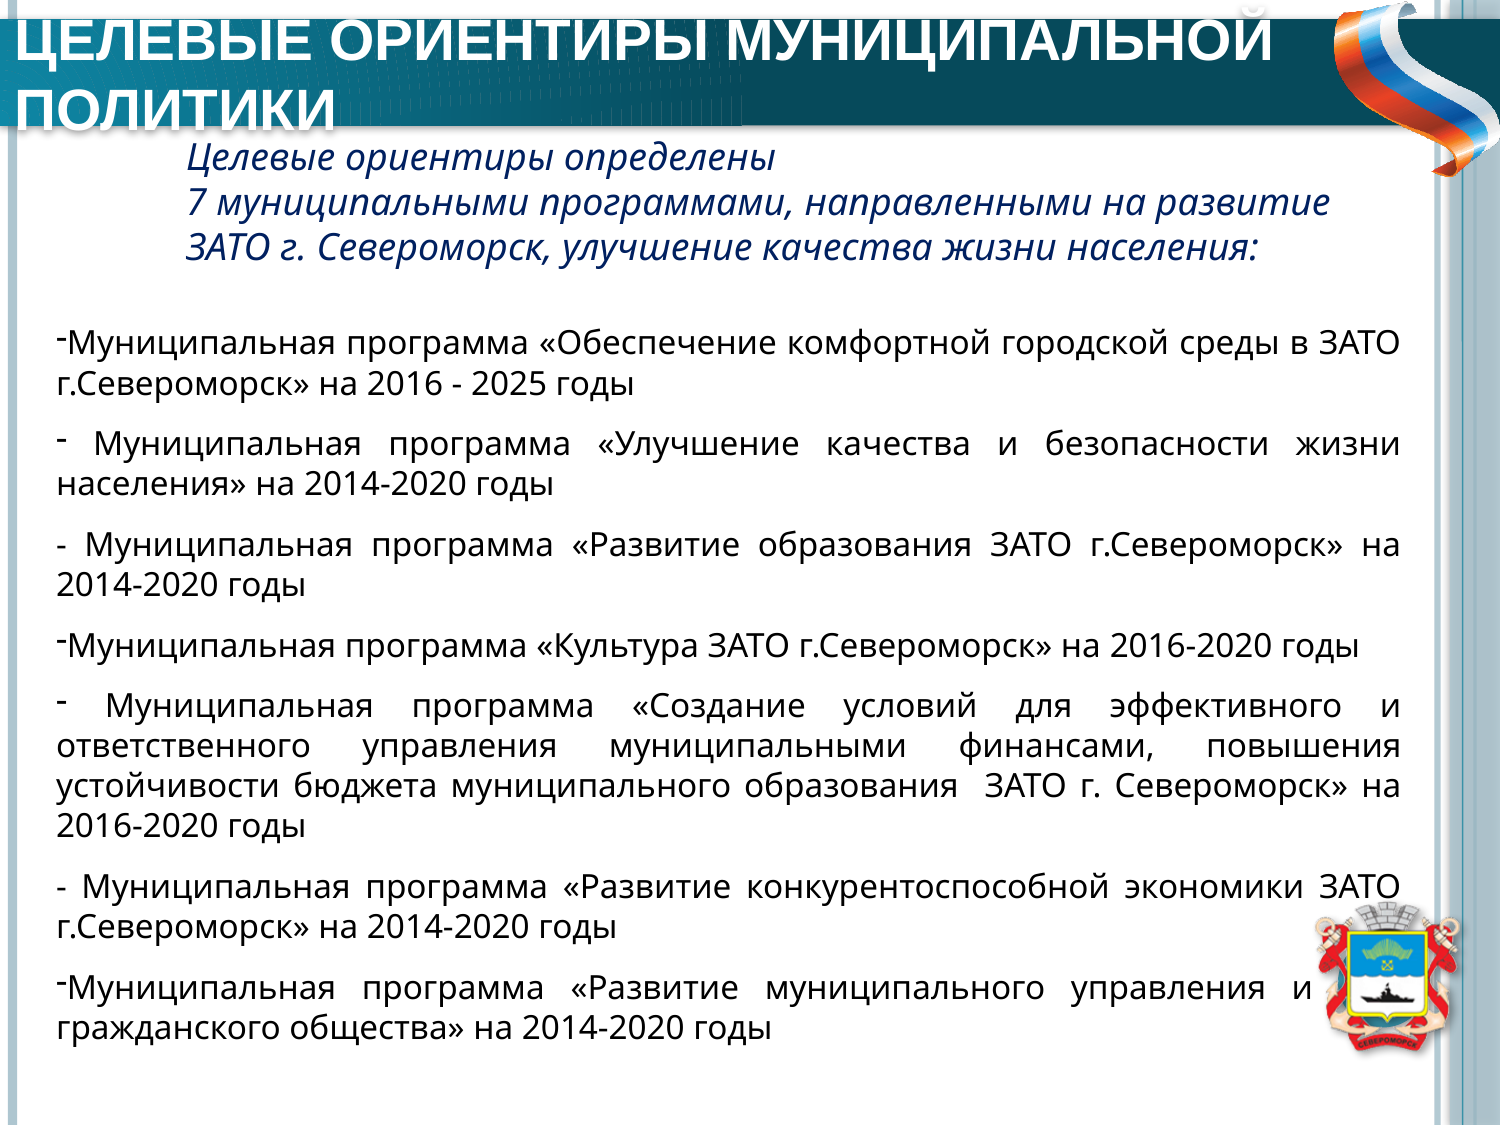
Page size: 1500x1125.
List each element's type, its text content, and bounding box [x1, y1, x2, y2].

list Целевые ориентиры определены 7 муниципальными программами, направленными на развитие ЗАТО г. Североморск, улучшение качества жизни населения: [171, 135, 1430, 327]
picture [1328, 0, 1500, 181]
picture [1304, 890, 1469, 1060]
text_box Муниципальная программа «Обеспечение комфортной городской среды в ЗАТО г.Североморск» на 2016 - 2025 годы Муниципальная программа «Улучшение качества и безопасности жизни населения» на 2014-2020 годы - Муниципальная программа «Развитие образования ЗАТО г.Североморск» на 2014-2020 годы Муниципальная программа «Культура ЗАТО г.Североморск» на 2016-2020 годы Муниципальная программа «Создание условий для эффективного и ответственного управления муниципальными финансами, повышения устойчивости бюджета муниципального образования ЗАТО г. Североморск» на 2016-2020 годы - Муниципальная программа «Развитие конкурентоспособной экономики ЗАТО г.Североморск» на 2014-2020 годы Муниципальная программа «Развитие муниципального управления и - гражданского общества» на 2014-2020 годы [41, 314, 1418, 1054]
text_box Целевые ориентиры муниципальной политики [0, 19, 1322, 126]
